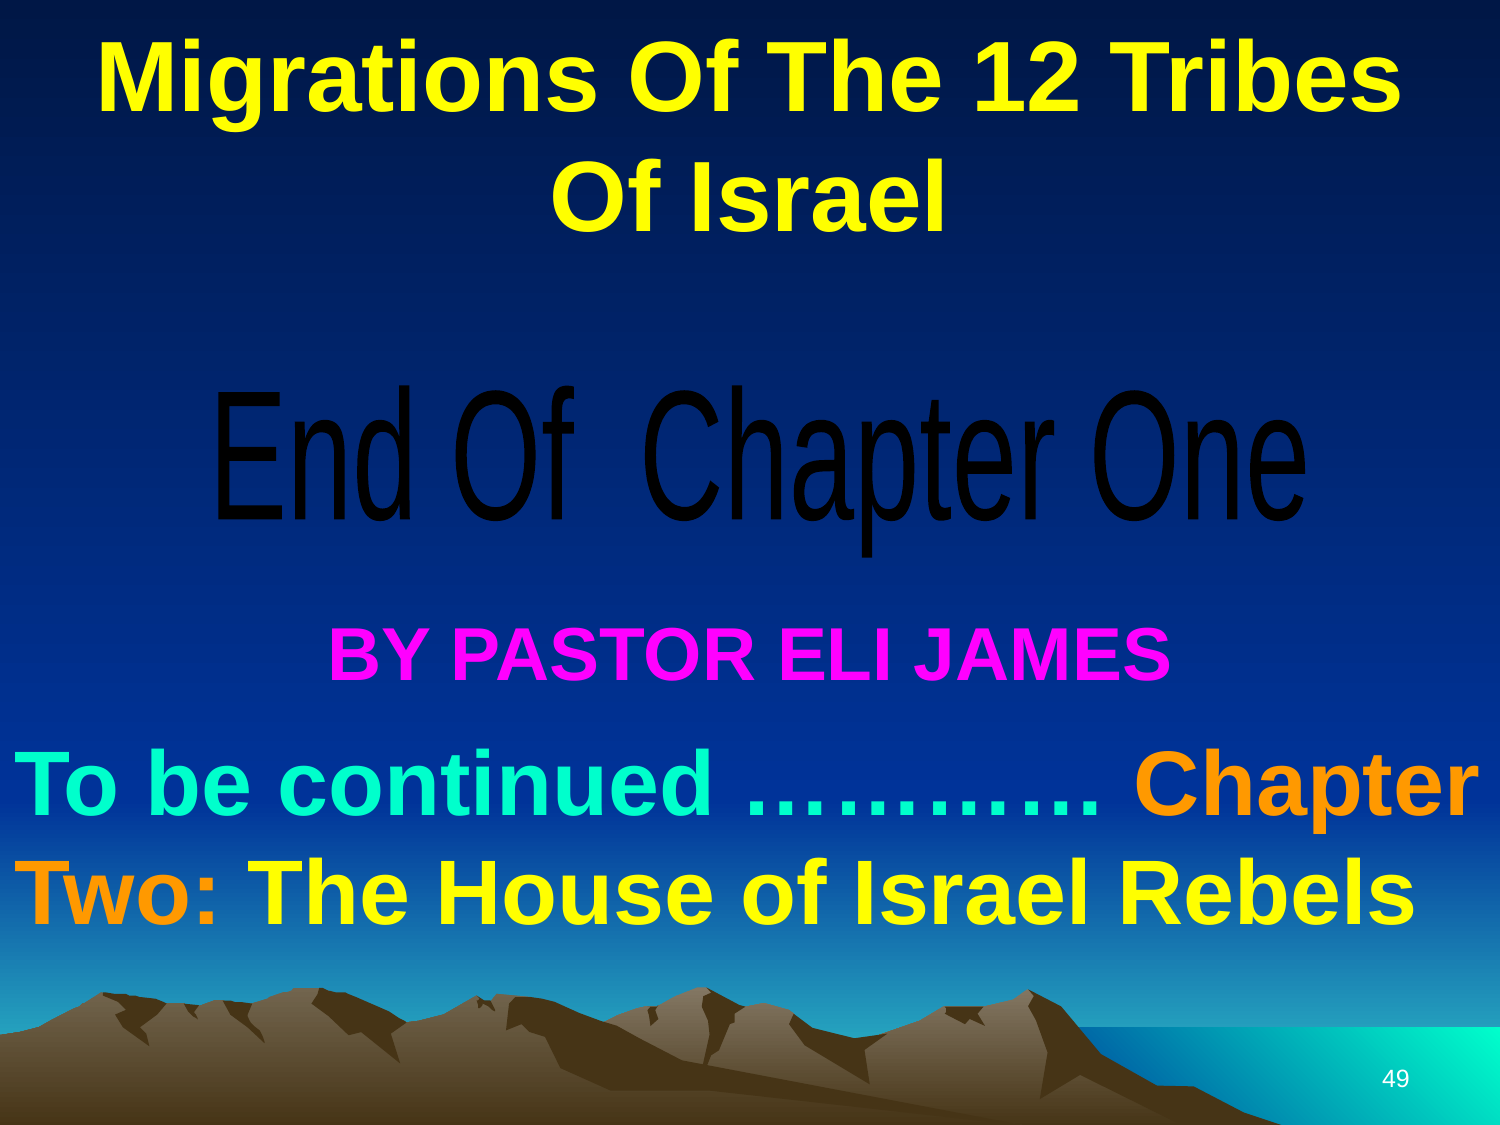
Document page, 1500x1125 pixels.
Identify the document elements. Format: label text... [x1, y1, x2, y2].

title Migrations Of The 12 Tribes Of Israel [74, 37, 1426, 226]
text_box [41, 125, 963, 261]
text_box BY PASTOR ELI JAMES [53, 597, 1447, 703]
text_box To be continued ………… Chapter Two: The House of Israel Rebels [0, 716, 1500, 951]
slide_number 49 [1074, 1024, 1426, 1101]
